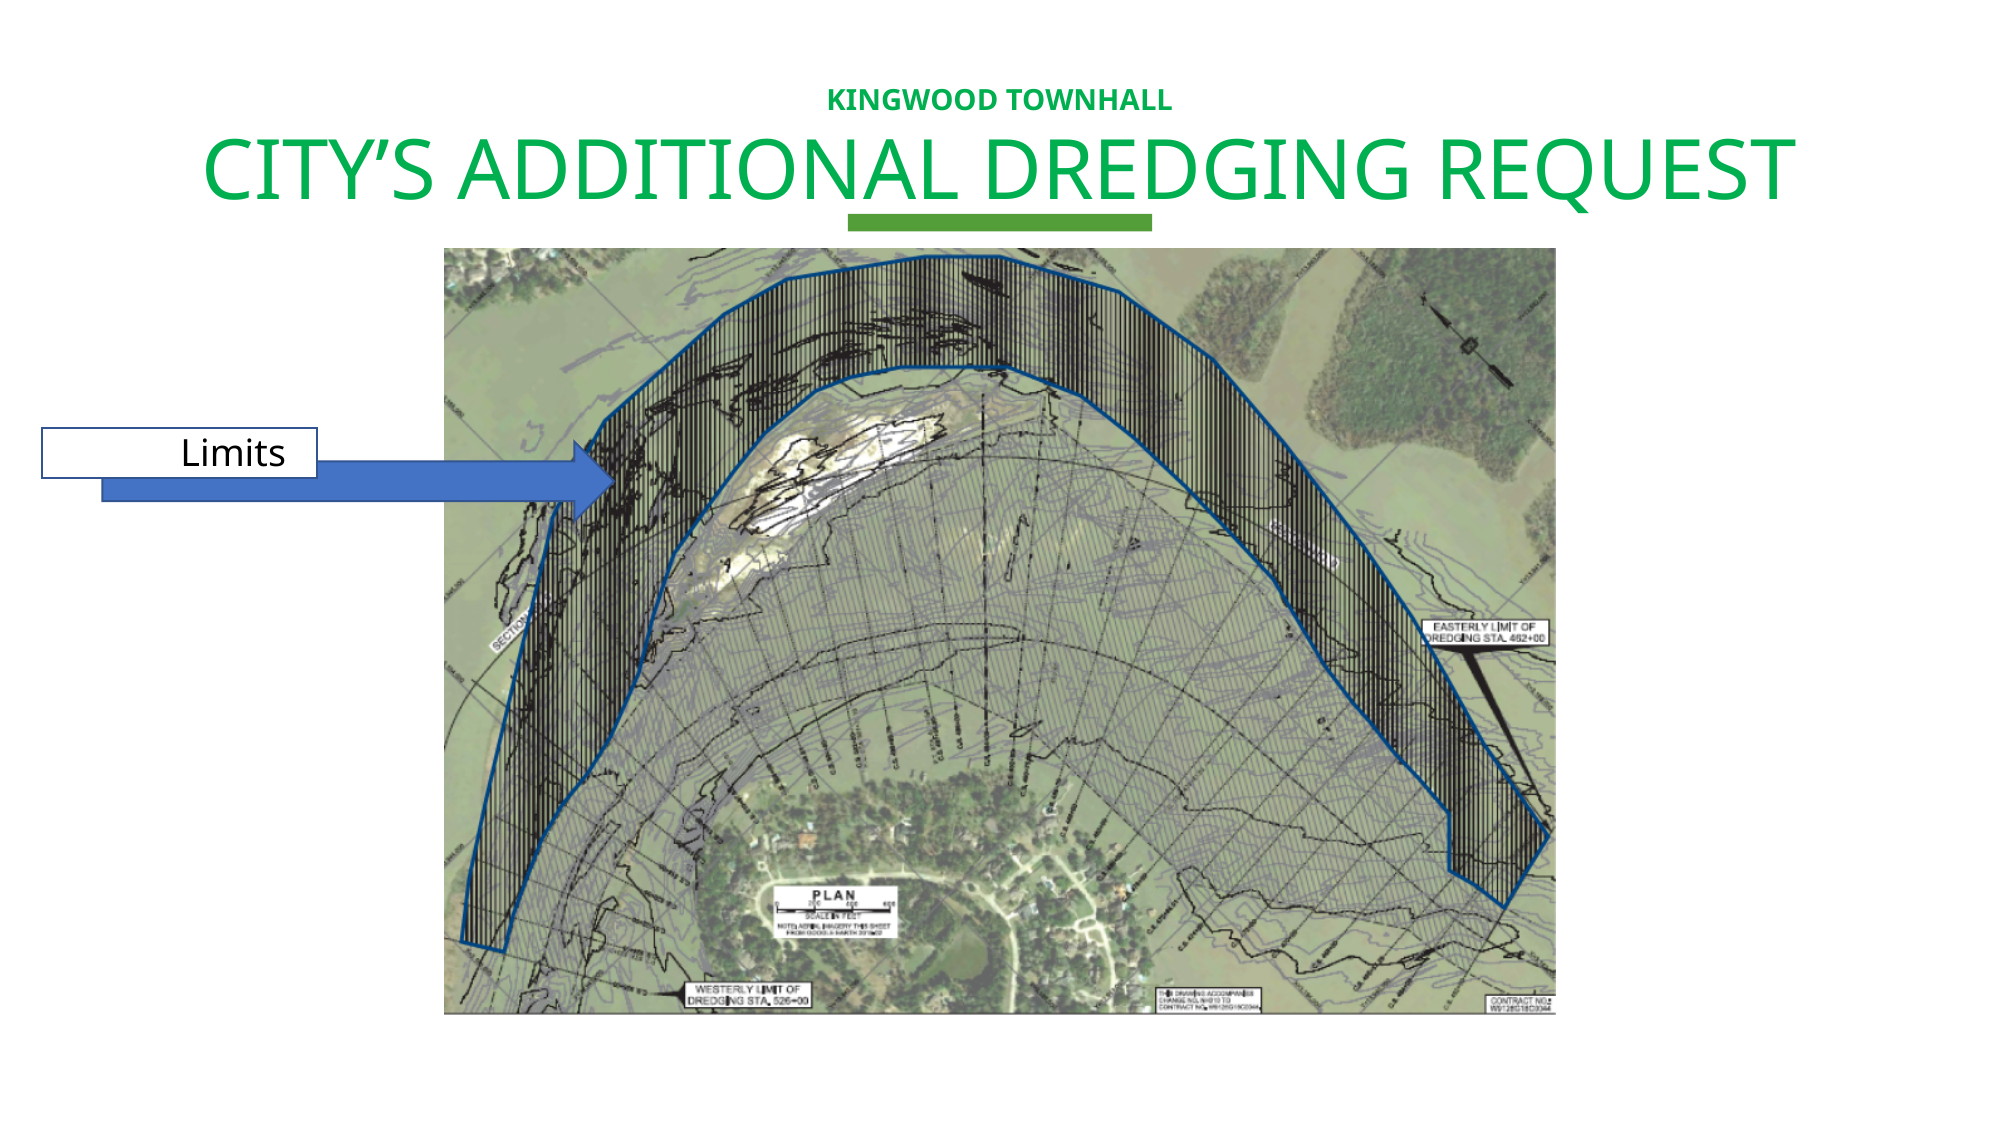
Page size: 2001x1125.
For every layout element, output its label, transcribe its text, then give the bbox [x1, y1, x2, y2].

text_box CITY’S ADDITIONAL DREDGING REQUEST [102, 125, 1898, 214]
text_box [847, 213, 1153, 232]
text_box [41, 427, 111, 479]
text_box Limits [111, 422, 301, 482]
text_box [301, 427, 318, 479]
text_box [101, 460, 444, 503]
picture [444, 248, 1556, 1017]
text_box KINGWOOD TOWNHALL [102, 74, 1898, 125]
